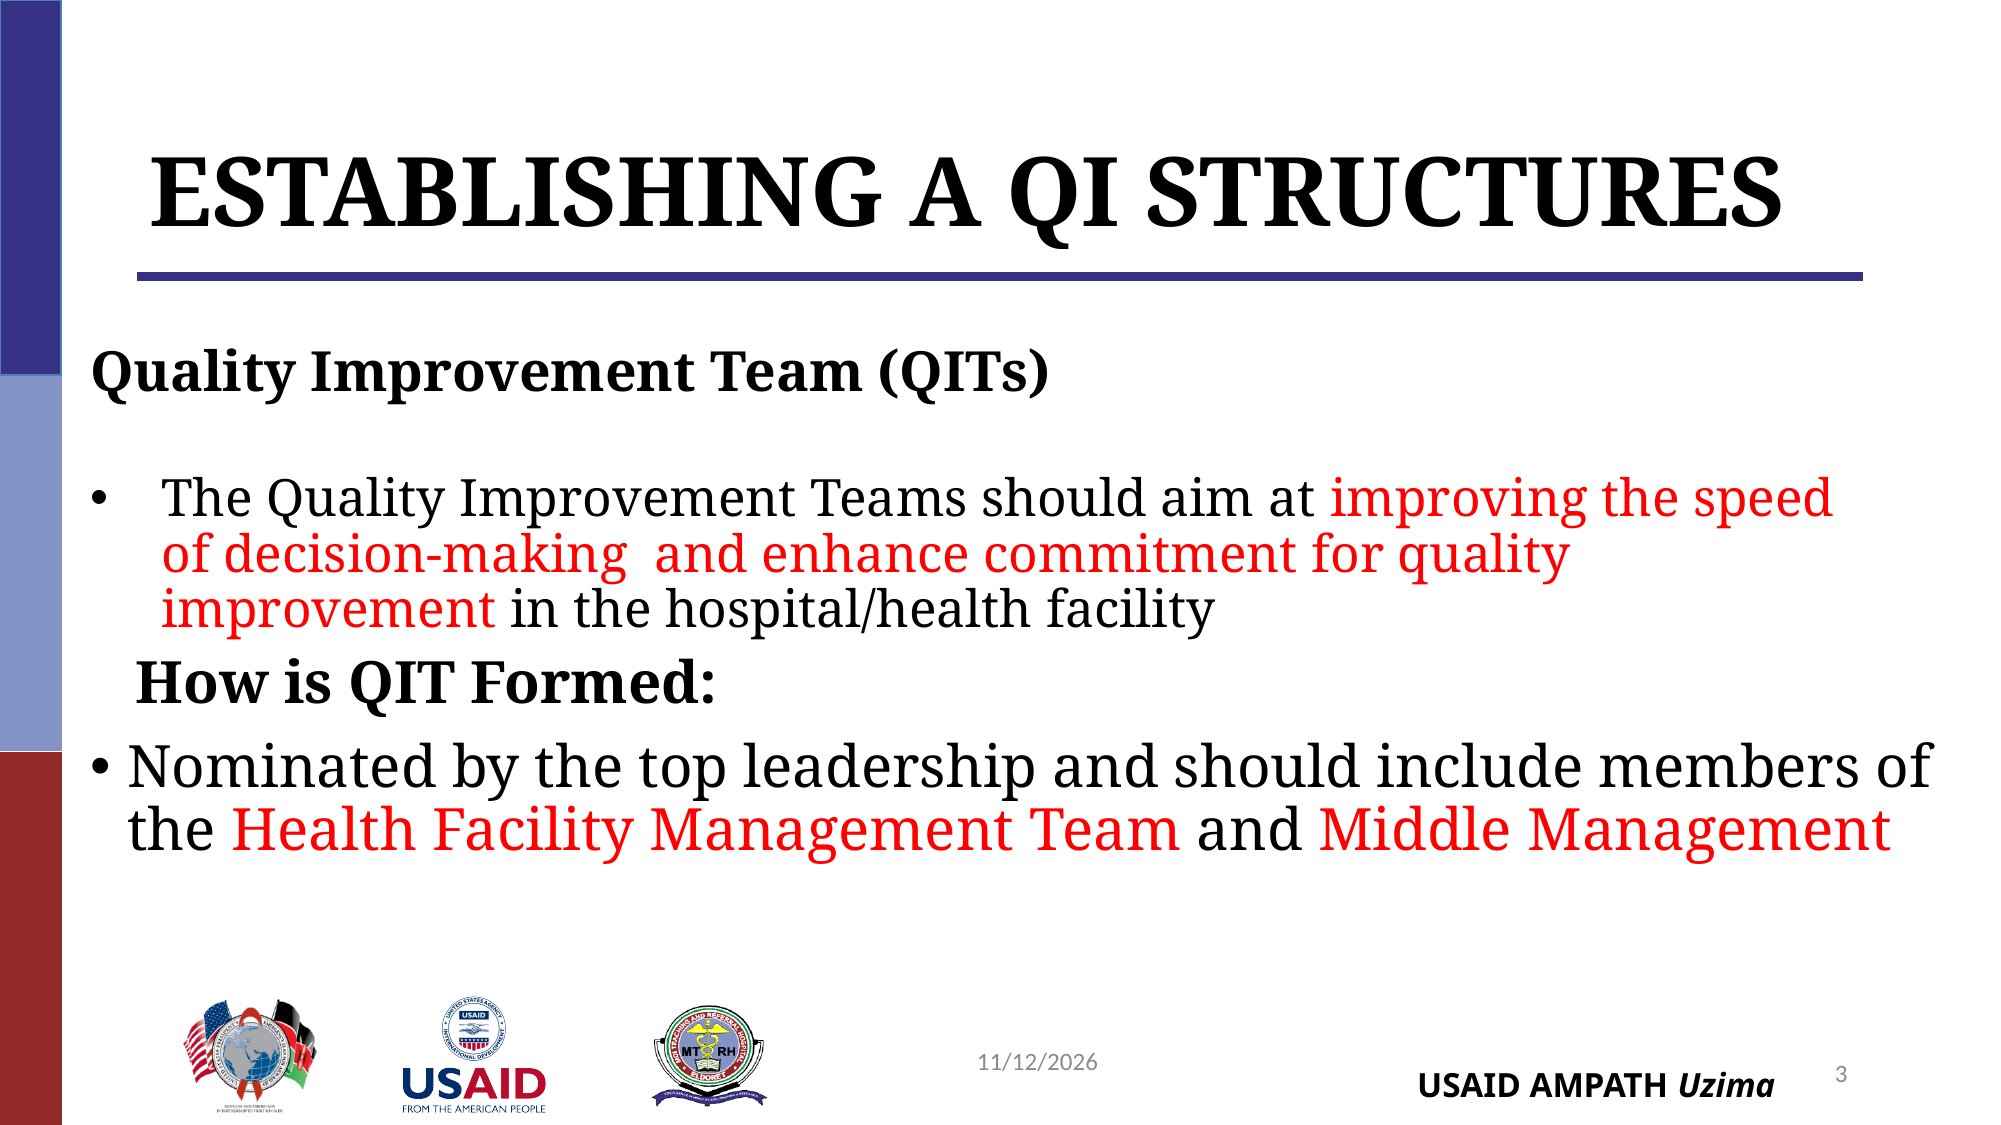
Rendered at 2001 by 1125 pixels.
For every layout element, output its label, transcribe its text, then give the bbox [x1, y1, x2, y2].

text_box Quality Improvement Team (QITs) The Quality Improvement Teams should aim at improving the speed of decision-making and enhance commitment for quality improvement in the hospital/health facility [74, 260, 1883, 647]
list How is QIT Formed: Nominated by the top leadership and should include members of the Health Facility Management Team and Middle Management [75, 646, 2000, 1125]
title ESTABLISHING A QI STRUCTURES [134, 87, 1860, 260]
